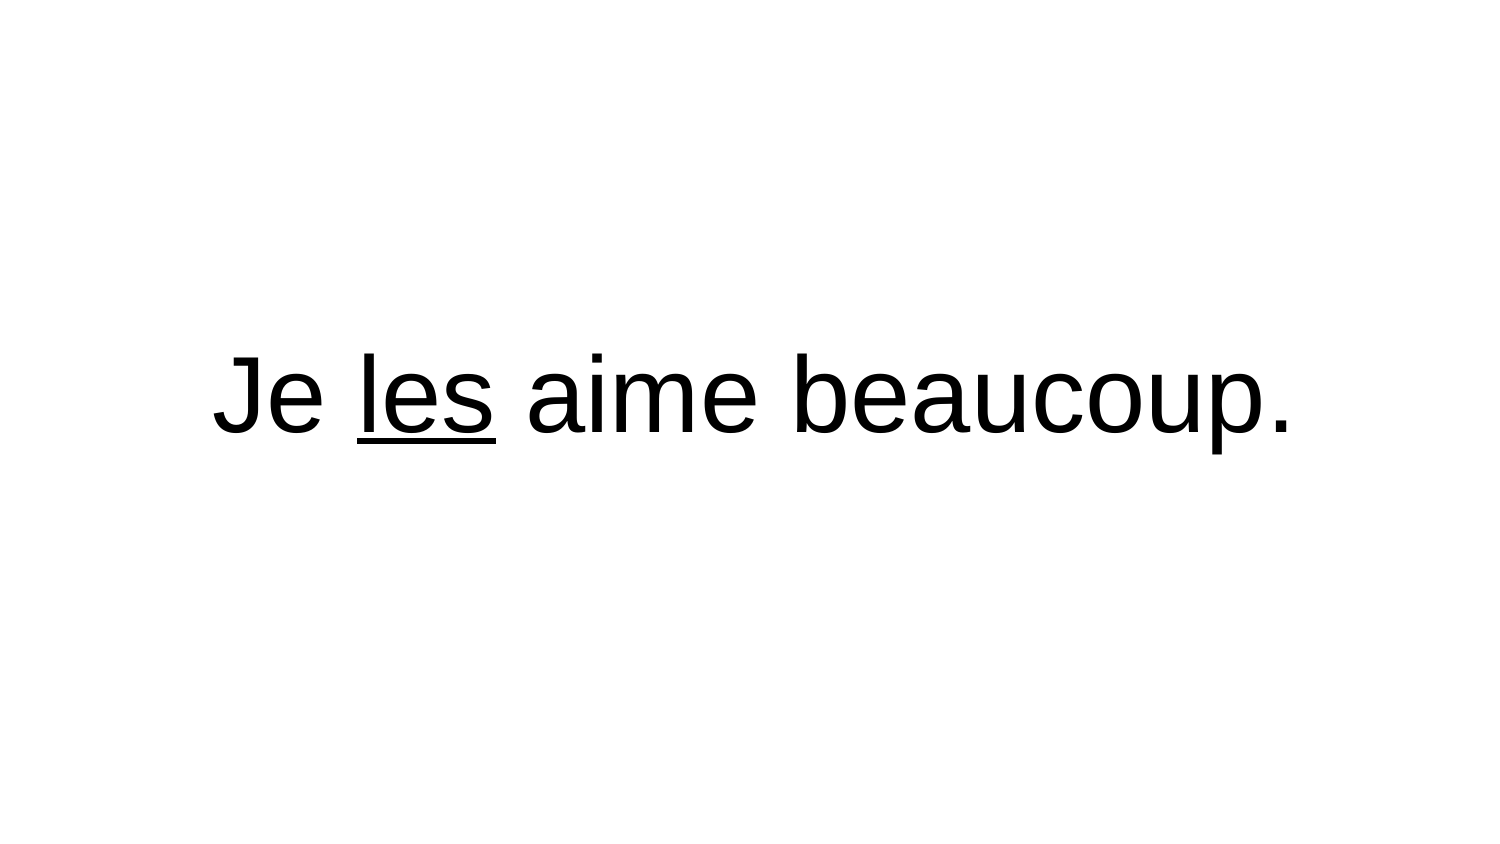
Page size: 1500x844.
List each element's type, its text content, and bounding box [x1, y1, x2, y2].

title Je les aime beaucoup. [74, 122, 1435, 656]
